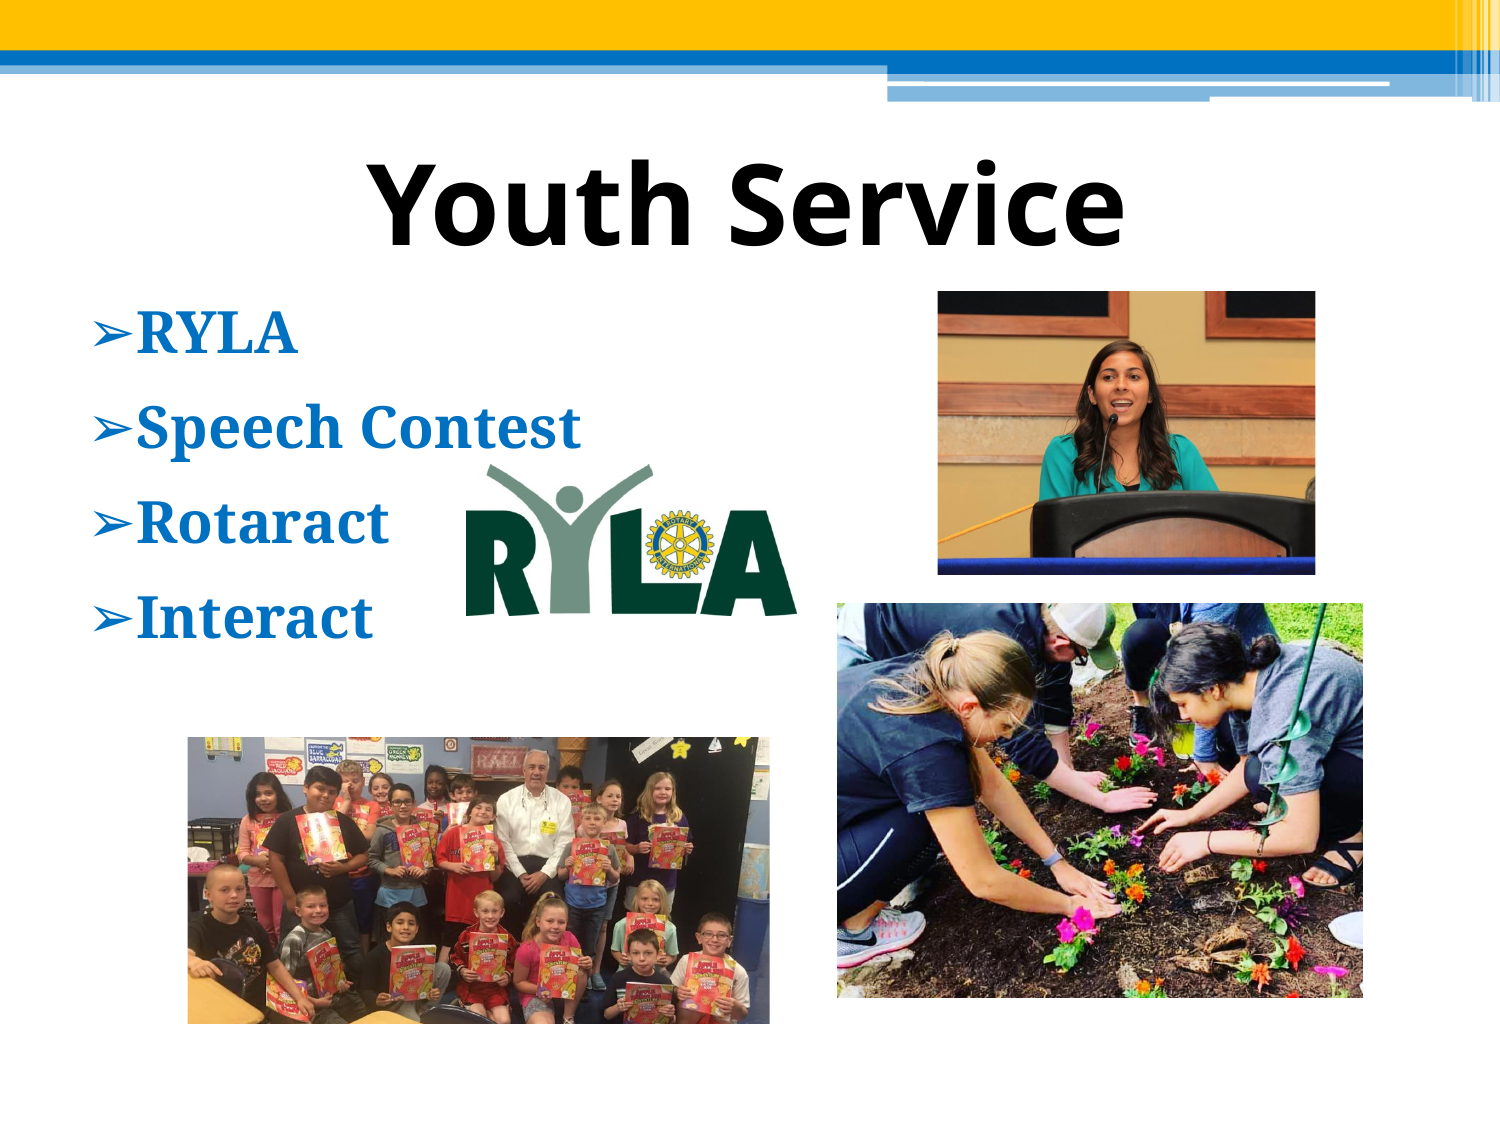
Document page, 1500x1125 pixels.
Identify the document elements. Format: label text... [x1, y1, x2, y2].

picture [187, 737, 770, 1024]
picture [465, 464, 797, 617]
list RYLA Speech Contest Rotaract Interact [61, 286, 1335, 962]
title Youth Service [72, 111, 1424, 288]
picture [937, 291, 1316, 576]
picture [837, 603, 1363, 998]
